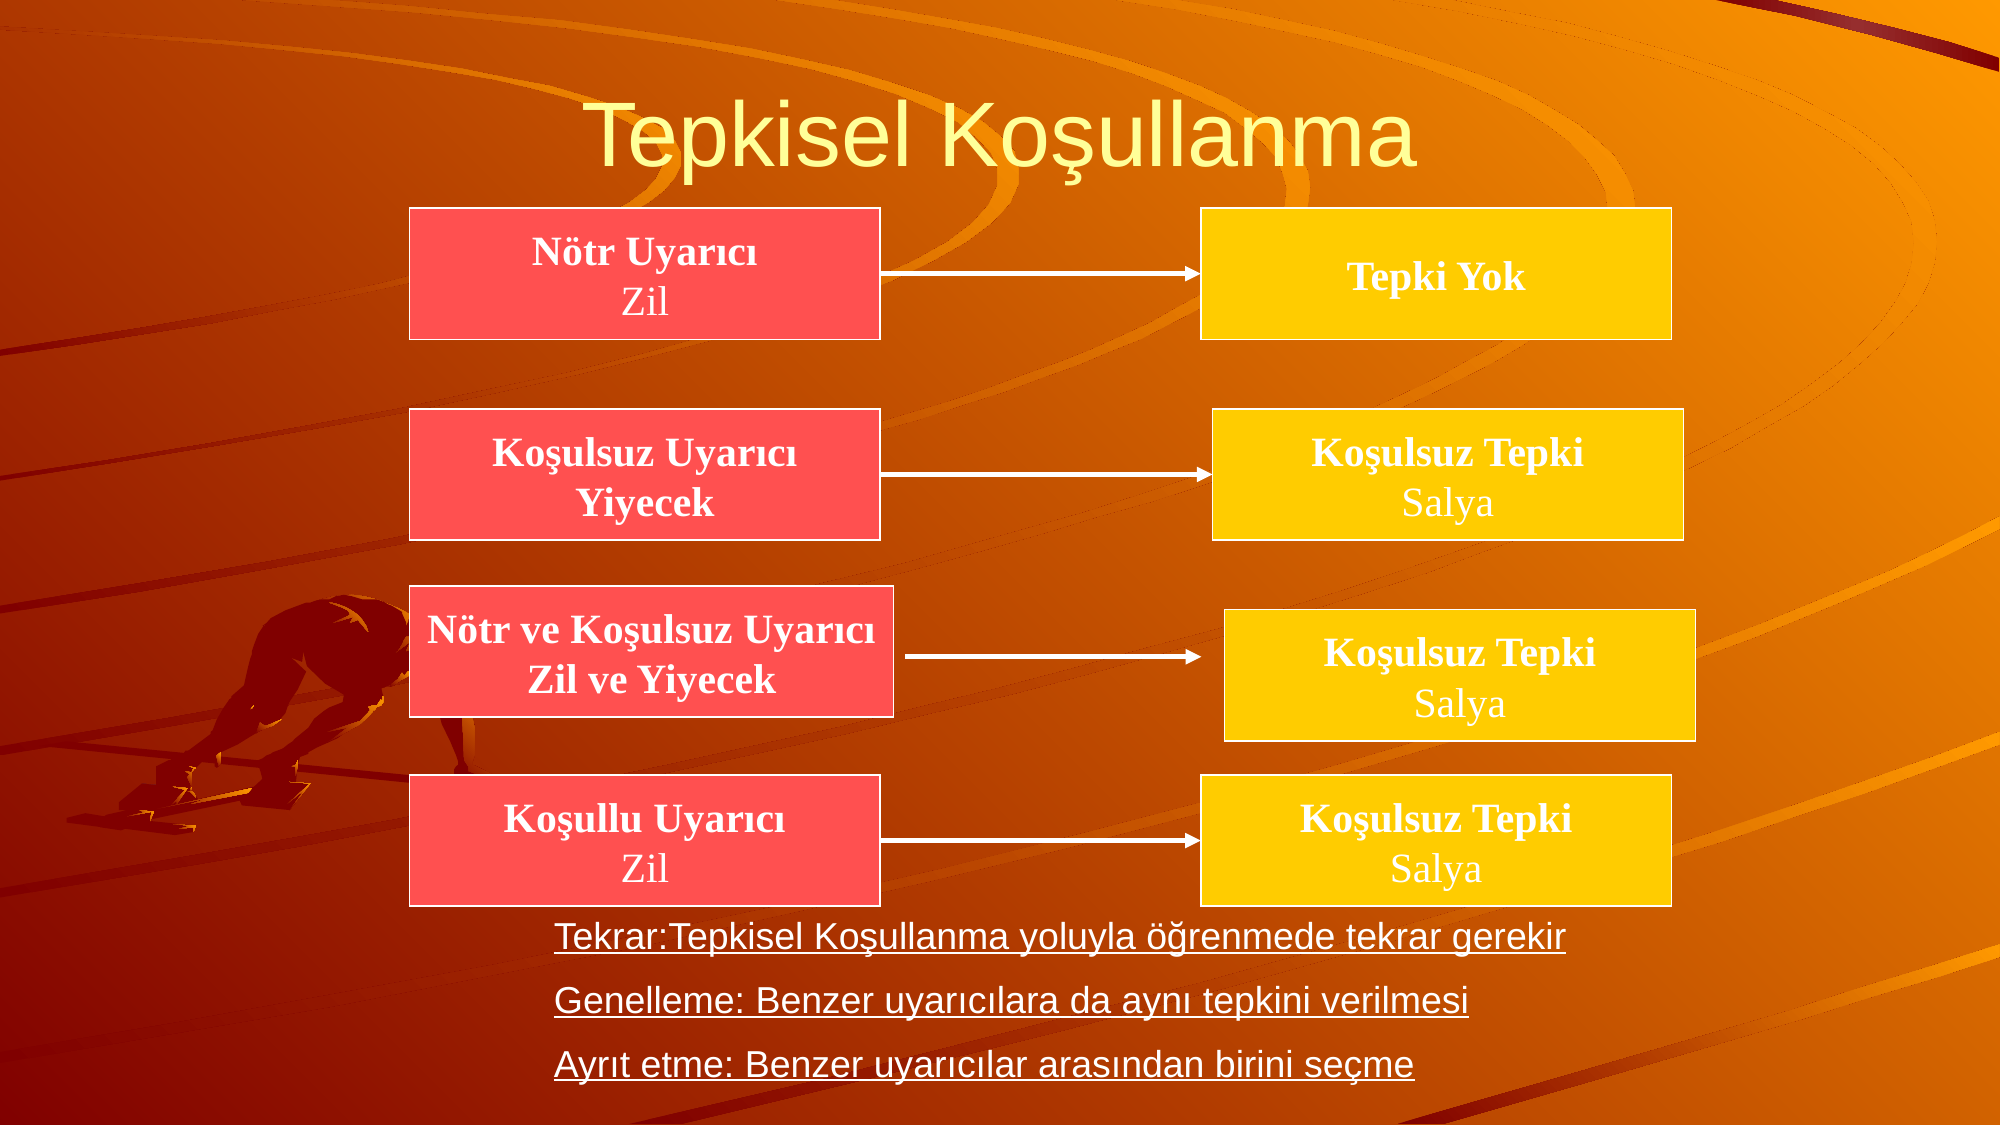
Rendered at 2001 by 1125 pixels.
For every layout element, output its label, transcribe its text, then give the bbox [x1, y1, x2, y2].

text_box Nötr Uyarıcı Zil [409, 208, 881, 340]
title Tepkisel Koşullanma [324, 25, 1676, 193]
text_box Koşulsuz Tepki Salya [1212, 408, 1684, 541]
text_box Tekrar:Tepkisel Koşullanma yoluyla öğrenmede tekrar gerekir Genelleme: Benzer uyarıcılara da aynı tepkini verilmesi Ayrıt etme: Benzer uyarıcılar arasından birini seçme [539, 904, 1626, 1093]
text_box Tepki Yok [1200, 208, 1672, 340]
text_box Koşullu Uyarıcı Zil [409, 774, 881, 907]
list [399, 262, 1676, 1095]
text_box Koşulsuz Tepki Salya [1224, 609, 1696, 741]
text_box Nötr ve Koşulsuz Uyarıcı Zil ve Yiyecek [409, 585, 894, 718]
text_box Koşulsuz Tepki Salya [1200, 774, 1672, 907]
text_box Koşulsuz Uyarıcı Yiyecek [409, 408, 881, 541]
